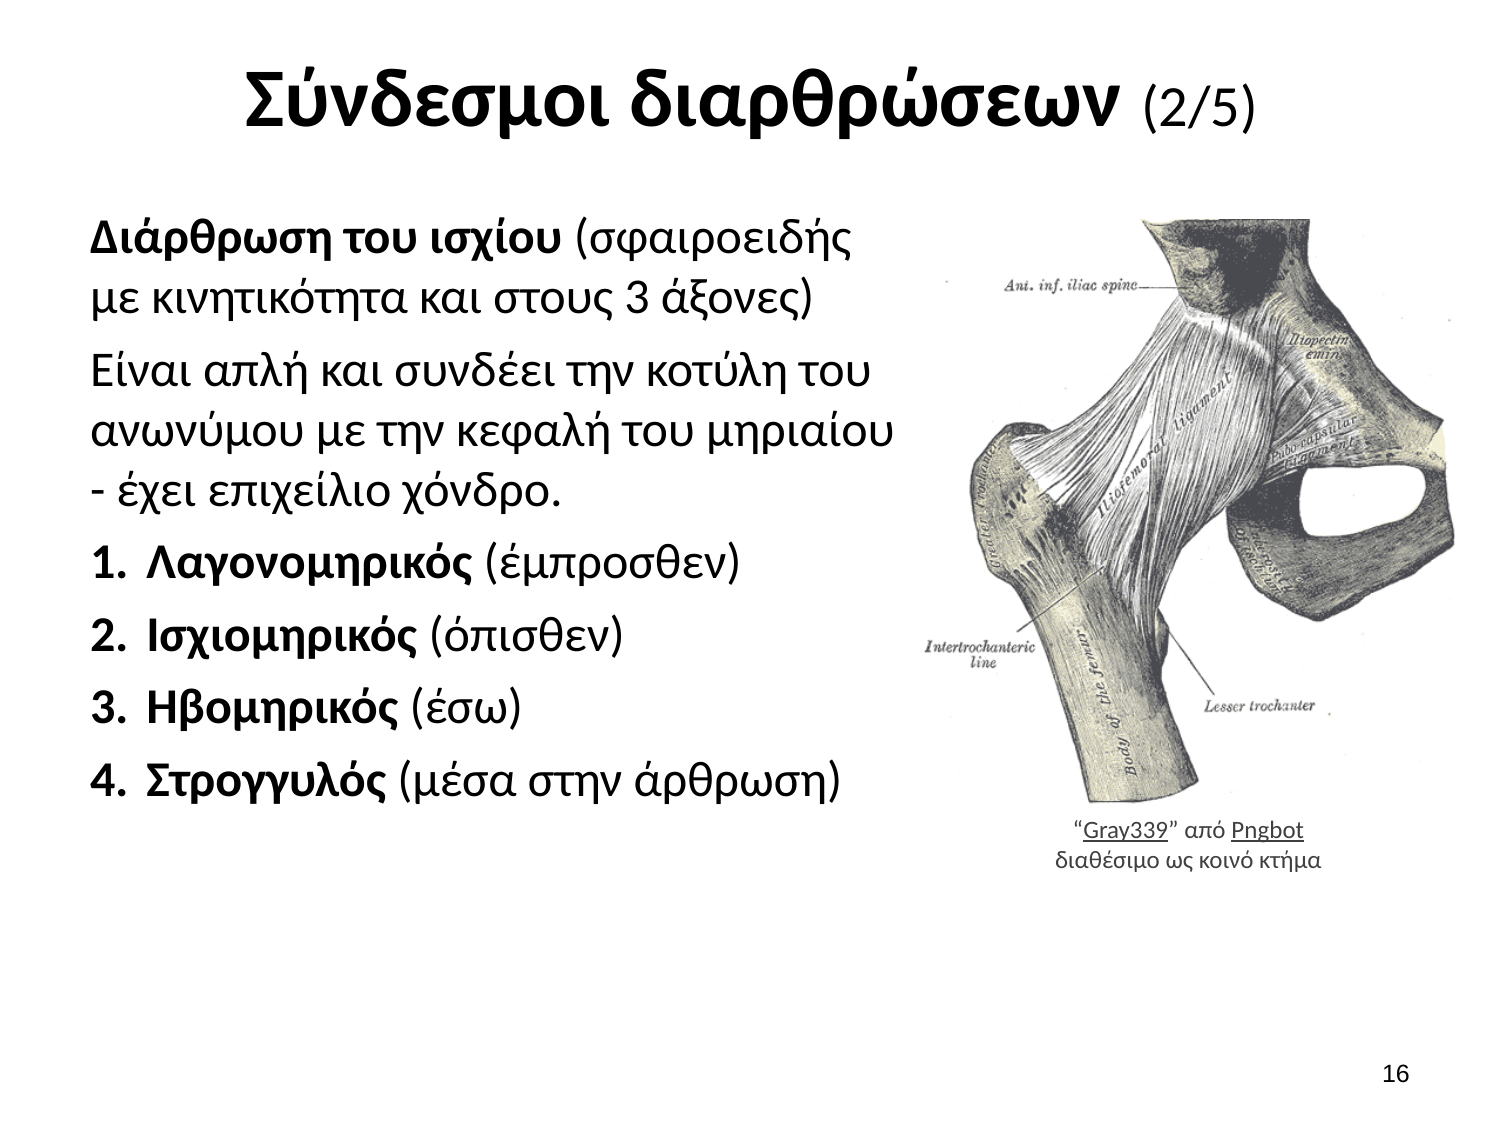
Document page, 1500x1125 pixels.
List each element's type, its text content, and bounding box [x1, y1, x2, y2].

title Σύνδεσμοι διαρθρώσεων (2/5) [76, 19, 1427, 169]
text_box “Gray339” από Pngbot διαθέσιμο ως κοινό κτήμα [1009, 815, 1368, 881]
picture [917, 219, 1459, 807]
list Διάρθρωση του ισχίου (σφαιροειδής με κινητικότητα και στους 3 άξονες) Είναι απλή και συνδέει την κοτύλη του ανωνύμου με την κεφαλή του μηριαίου - έχει επιχείλιο χόνδρο. Λαγονομηρικός (έμπροσθεν) Ισχιομηρικός (όπισθεν) Ηβομηρικός (έσω) Στρογγυλός (μέσα στην άρθρωση) [75, 196, 916, 1024]
slide_number 15 [1074, 1042, 1425, 1103]
